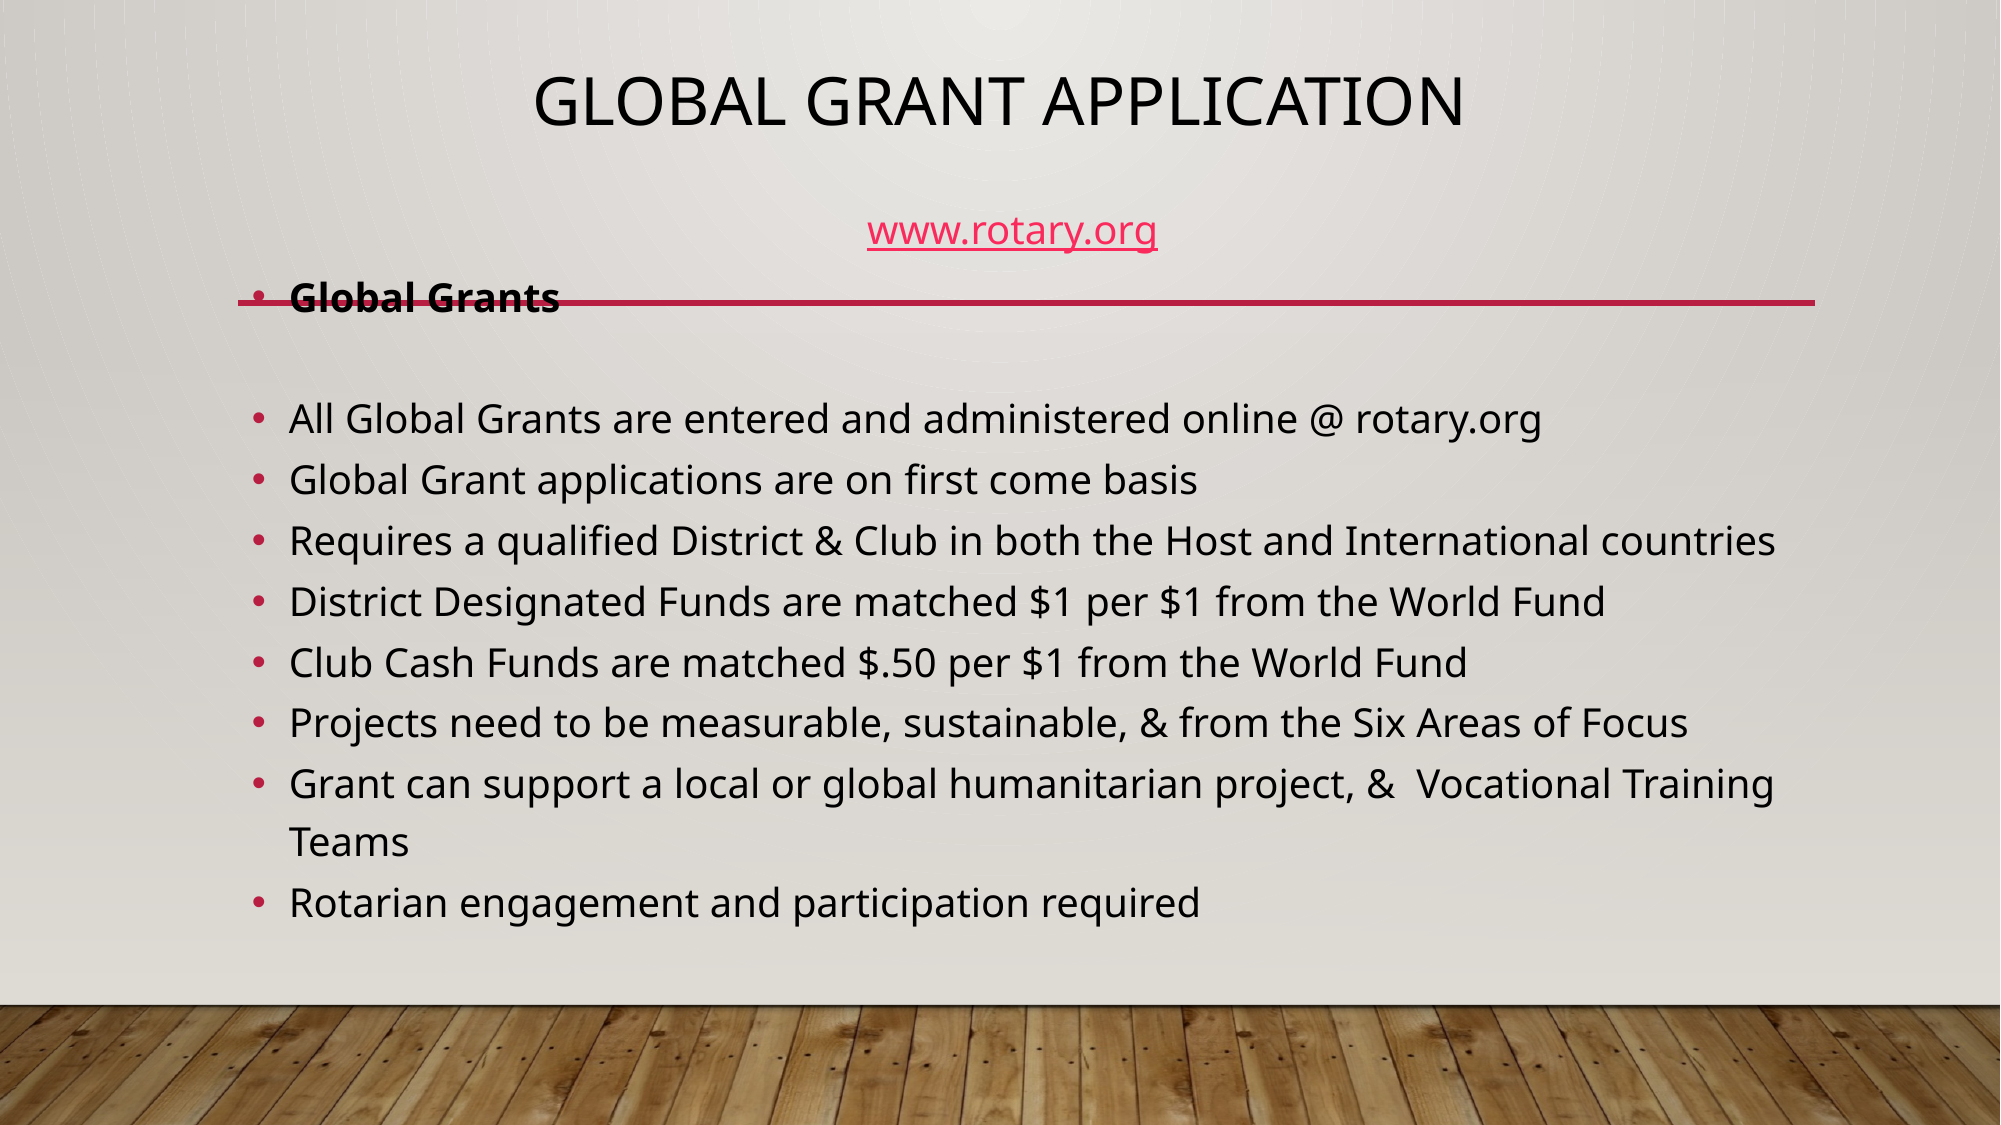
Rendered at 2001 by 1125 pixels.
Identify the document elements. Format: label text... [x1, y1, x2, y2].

title Global Grant Application [137, 59, 1863, 187]
picture [0, 1005, 2000, 1125]
list www.rotary.org Global Grants All Global Grants are entered and administered online @ rotary.org Global Grant applications are on first come basis Requires a qualified District & Club in both the Host and International countries District Designated Funds are matched $1 per $1 from the World Fund Club Cash Funds are matched $.50 per $1 from the World Fund Projects need to be measurable, sustainable, & from the Six Areas of Focus Grant can support a local or global humanitarian project, & Vocational Training Teams Rotarian engagement and participation required [163, 186, 1863, 962]
